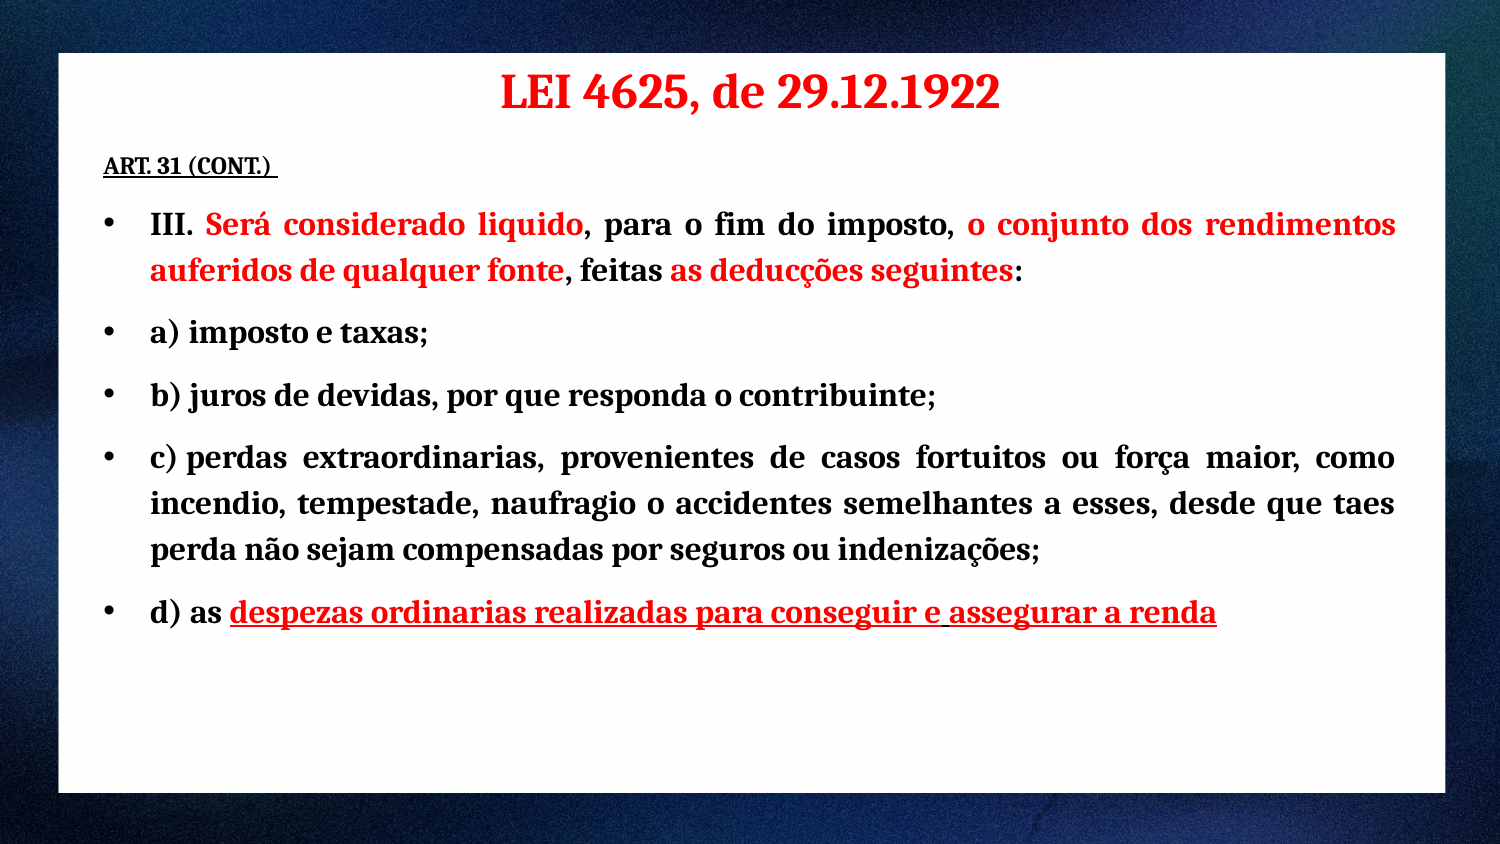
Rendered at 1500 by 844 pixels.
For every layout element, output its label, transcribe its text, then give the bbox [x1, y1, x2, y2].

text_box ART. 31 (CONT.) III. Será considerado liquido, para o fim do imposto, o conjunto dos rendimentos auferidos de qualquer fonte, feitas as deducções seguintes: a) imposto e taxas; b) juros de devidas, por que responda o contribuinte; c) perdas extraordinarias, provenientes de casos fortuitos ou força maior, como incendio, tempestade, naufragio o accidentes semelhantes a esses, desde que taes perda não sejam compensadas por seguros ou indenizações; d) as despezas ordinarias realizadas para conseguir e assegurar a renda [88, 126, 1412, 700]
text_box LEI 4625, de 29.12.1922 [57, 50, 1445, 126]
picture [0, 0, 1500, 844]
